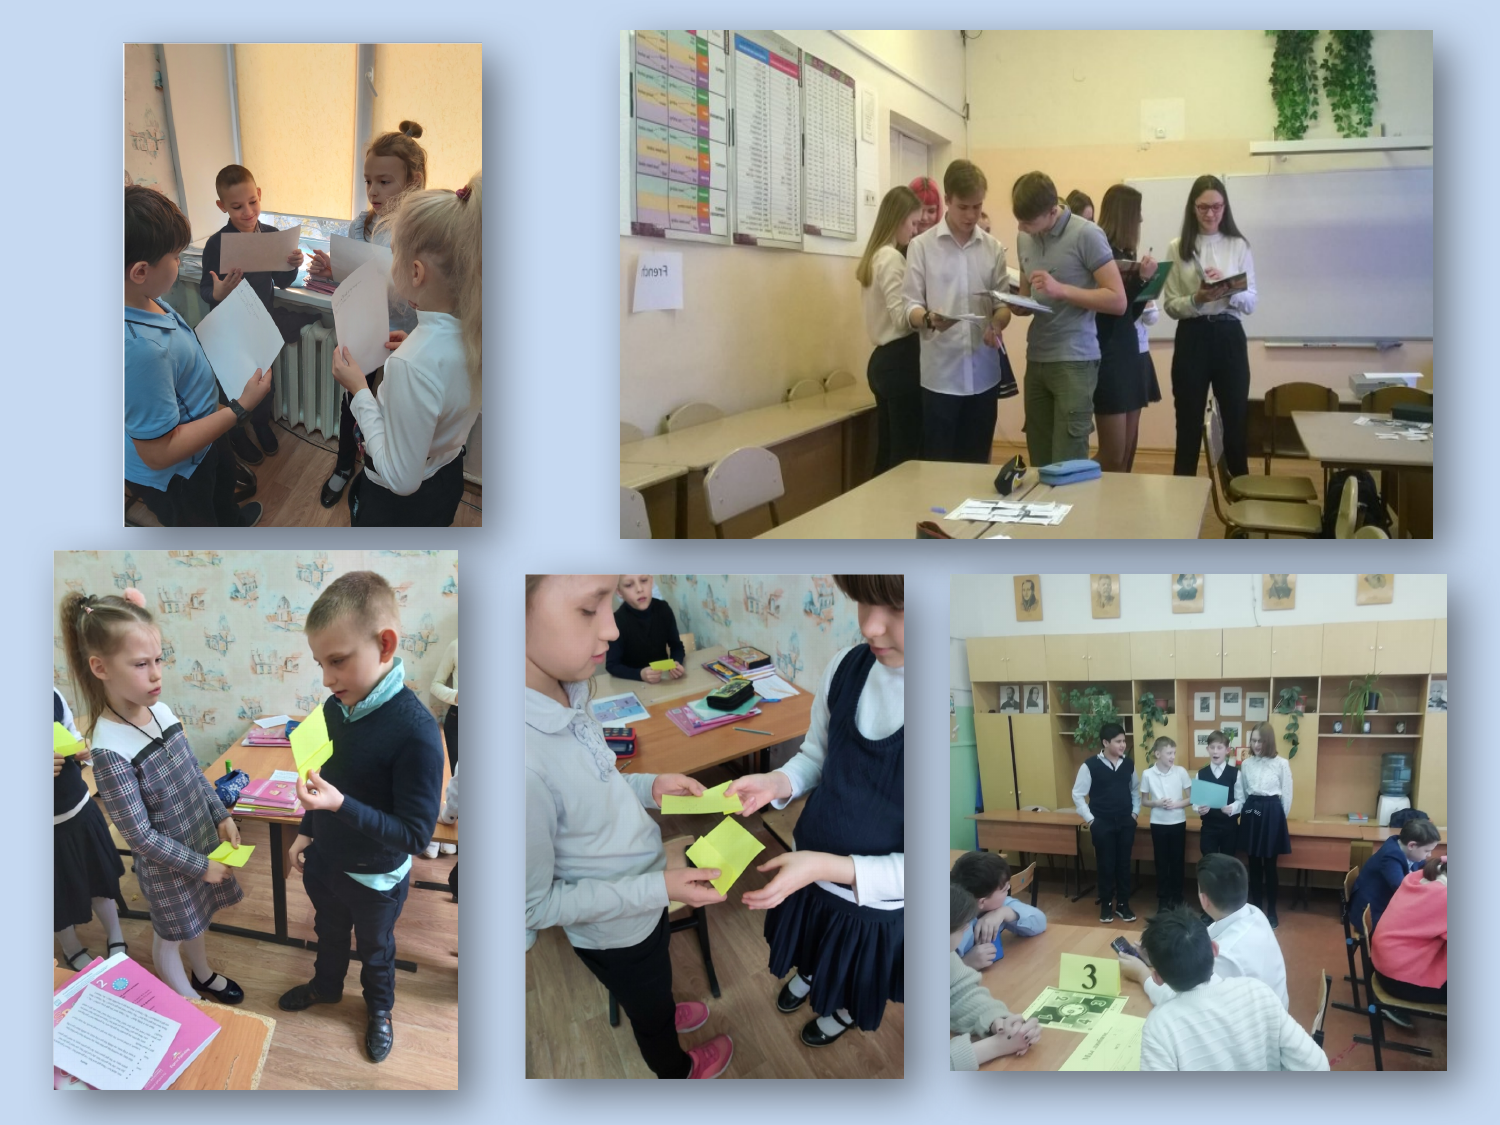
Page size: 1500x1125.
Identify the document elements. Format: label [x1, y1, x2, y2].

picture [0, 551, 1448, 1089]
picture [123, 42, 482, 528]
picture [619, 30, 1433, 540]
